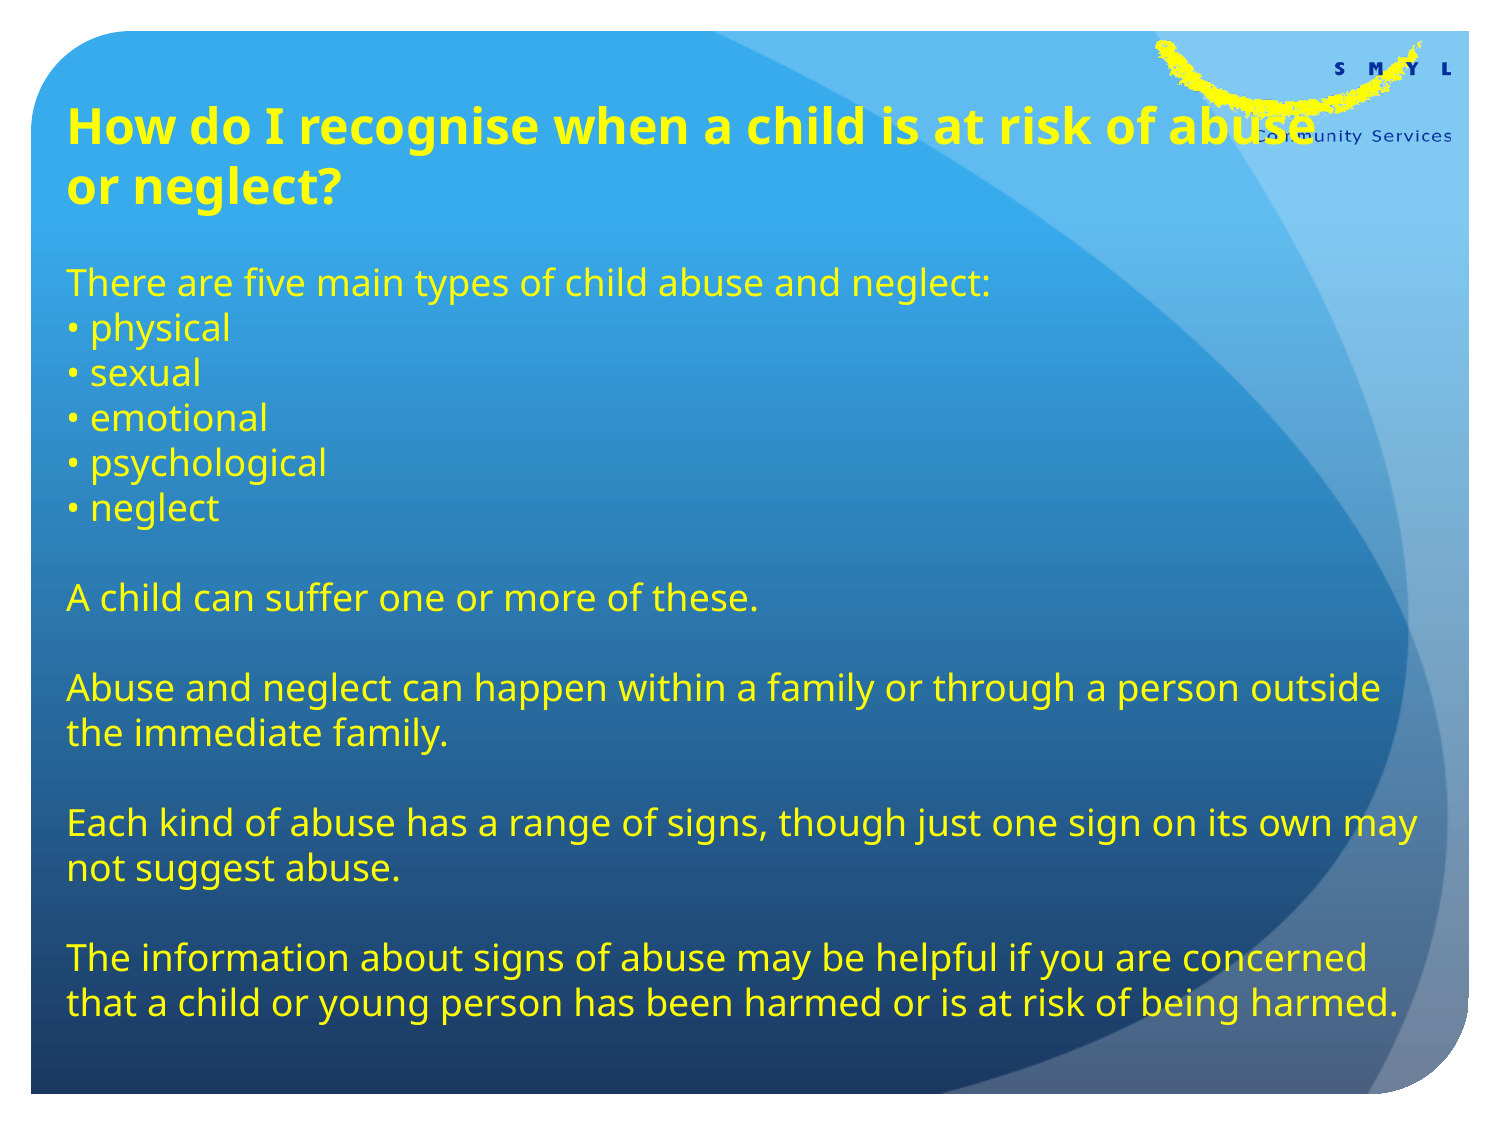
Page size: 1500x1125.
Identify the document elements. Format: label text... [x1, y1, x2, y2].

picture [24, 30, 1473, 1094]
text_box How do I recognise when a child is at risk of abuse or neglect? There are five main types of child abuse and neglect: • physical • sexual • emotional • psychological • neglect A child can suffer one or more of these. Abuse and neglect can happen within a family or through a person outside the immediate family. Each kind of abuse has a range of signs, though just one sign on its own may not suggest abuse. The information about signs of abuse may be helpful if you are concerned that a child or young person has been harmed or is at risk of being harmed. [51, 86, 1451, 1032]
